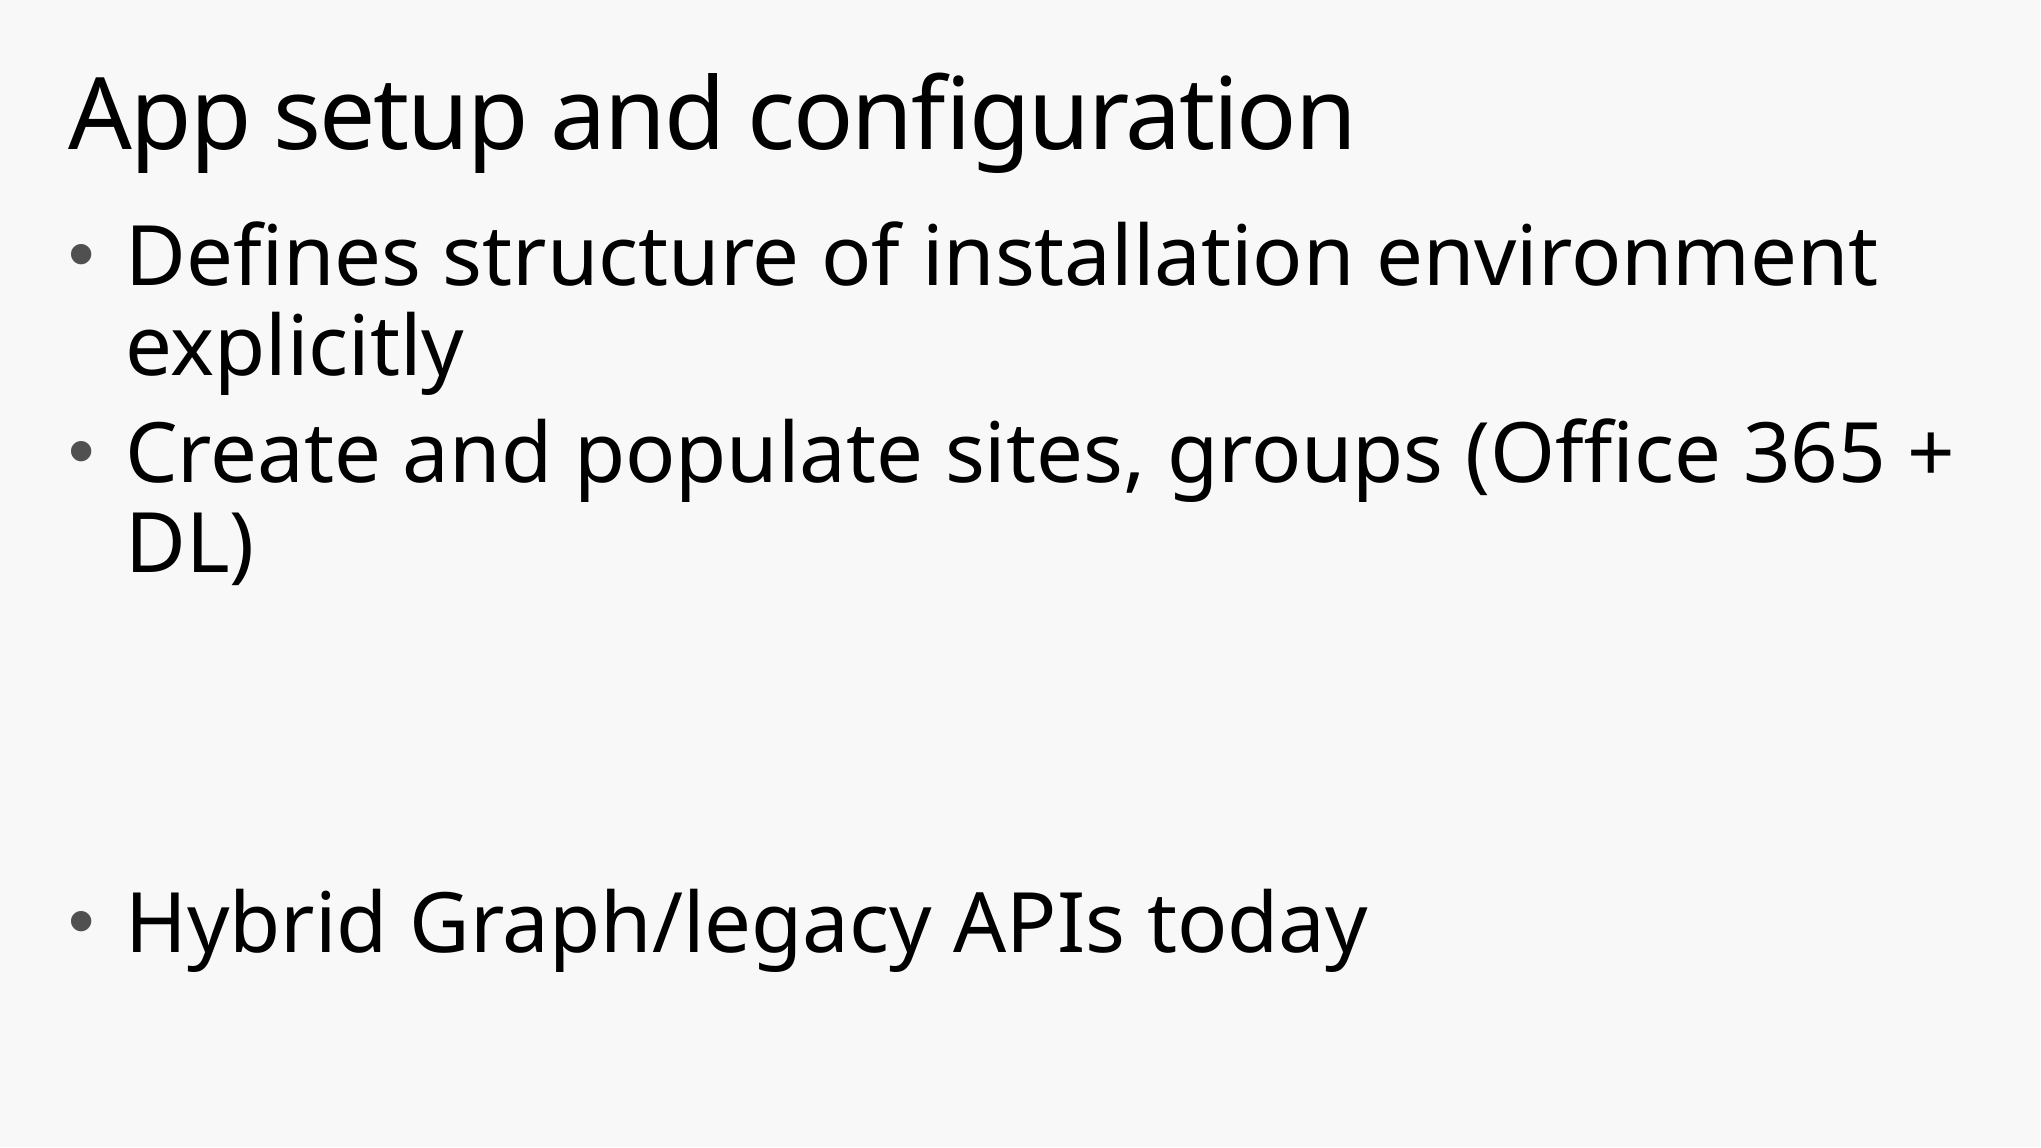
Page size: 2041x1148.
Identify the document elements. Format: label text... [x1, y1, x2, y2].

title App setup and configuration [45, 48, 1996, 199]
list Defines structure of installation environment explicitly Create and populate sites, groups (Office 365 + DL) Hybrid Graph/legacy APIs today [45, 199, 1996, 787]
